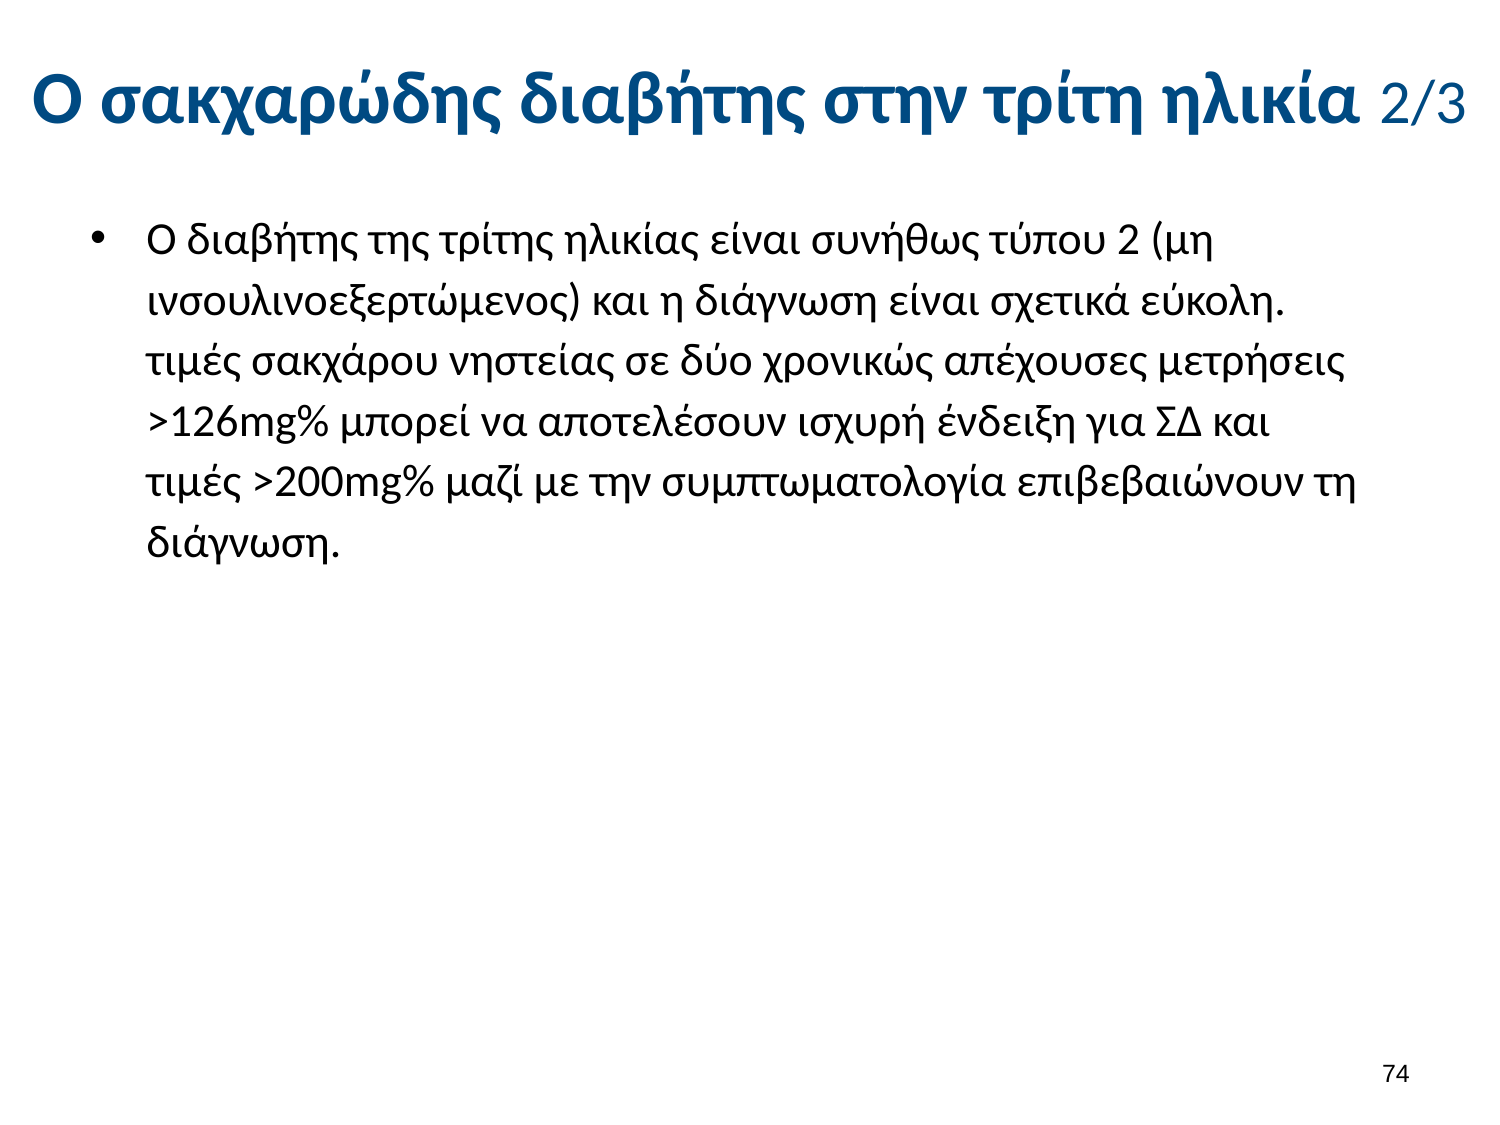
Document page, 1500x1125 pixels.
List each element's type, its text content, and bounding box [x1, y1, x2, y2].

list Ο διαβήτης της τρίτης ηλικίας είναι συνήθως τύπου 2 (μη ινσουλινοεξερτώμενος) και η διάγνωση είναι σχετικά εύκολη. τιμές σακχάρου νηστείας σε δύο χρονικώς απέχουσες μετρήσεις >126mg% μπορεί να αποτελέσουν ισχυρή ένδειξη για ΣΔ και τιμές >200mg% μαζί με την συμπτωματολογία επιβεβαιώνουν τη διάγνωση. [75, 196, 1376, 1118]
title Ο σακχαρώδης διαβήτης στην τρίτη ηλικία 2/3 [0, 19, 1500, 169]
slide_number 73 [1074, 1042, 1425, 1103]
